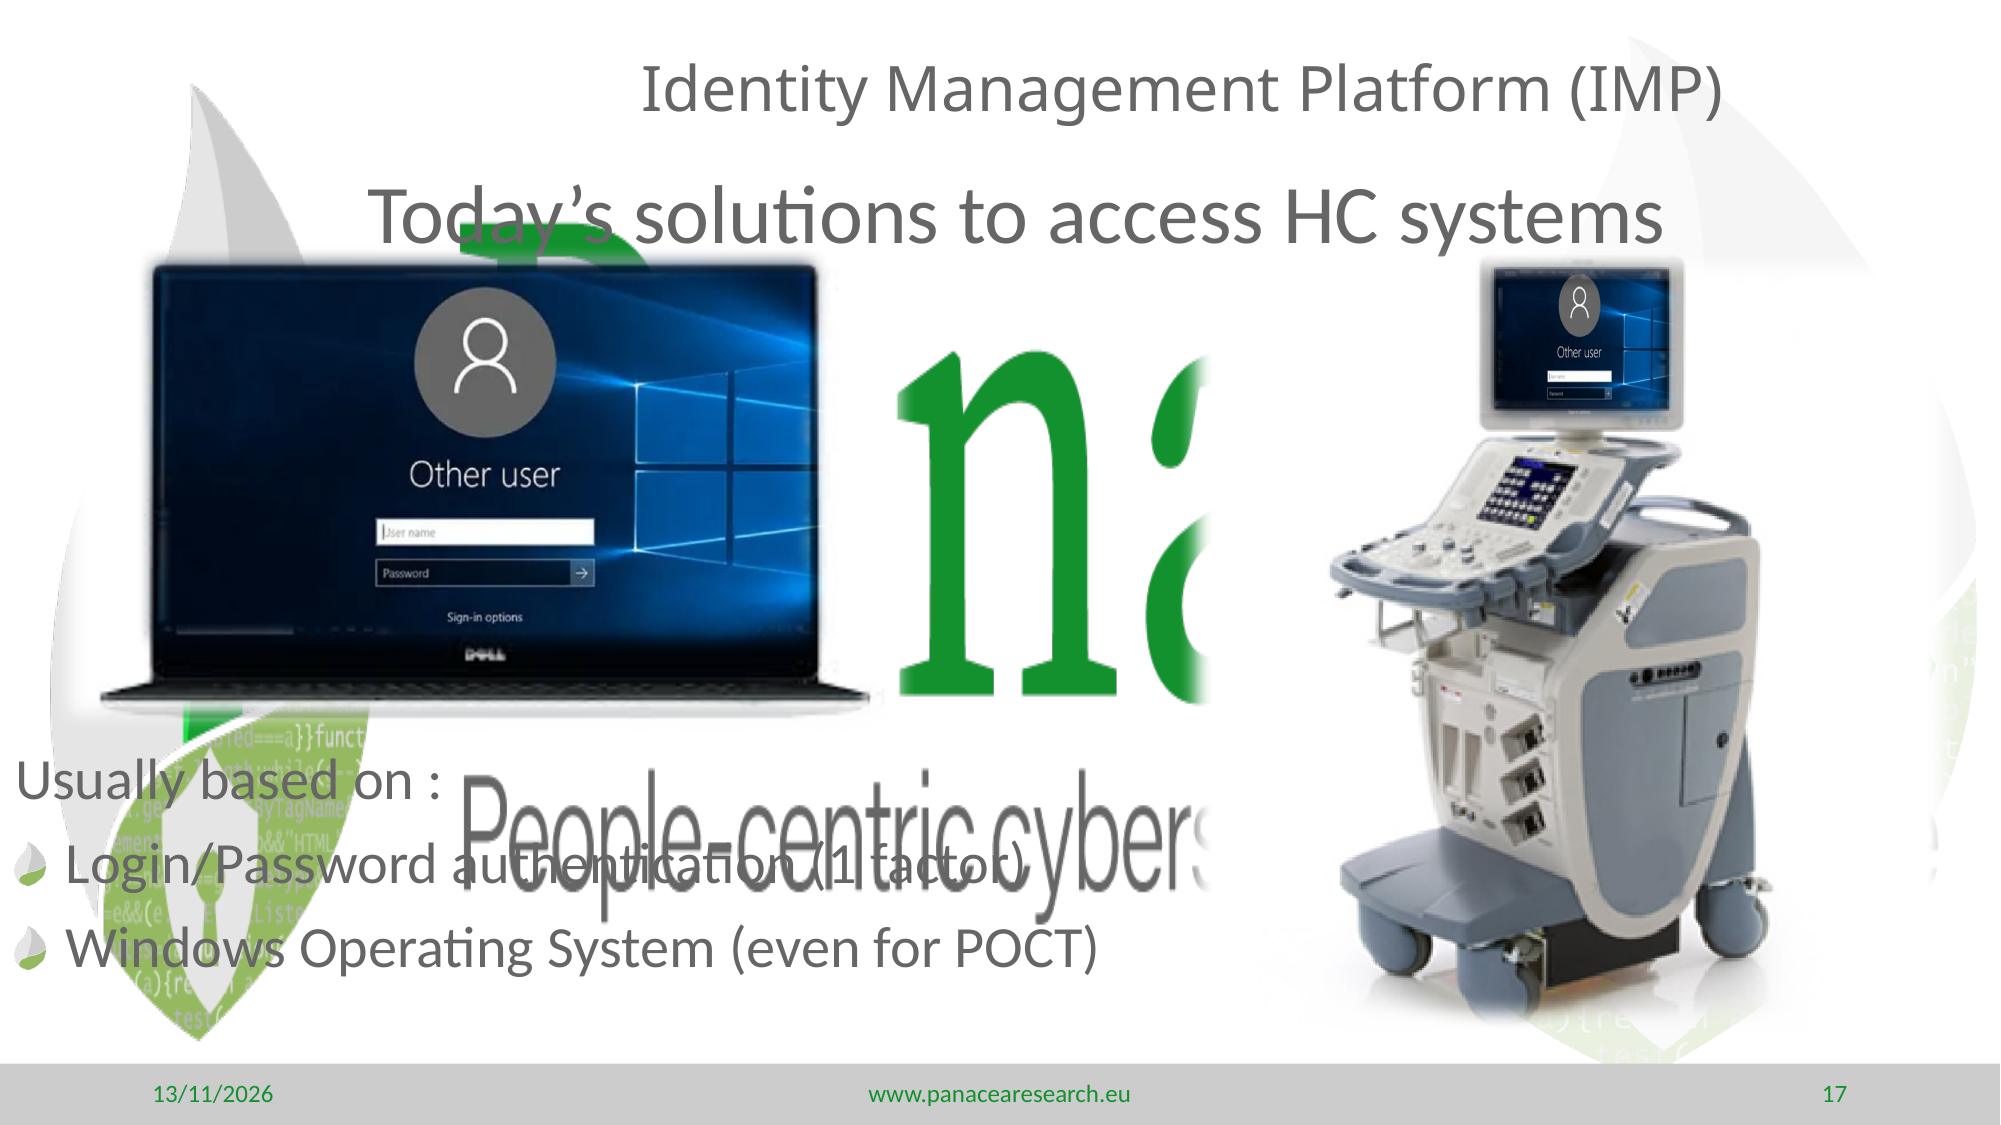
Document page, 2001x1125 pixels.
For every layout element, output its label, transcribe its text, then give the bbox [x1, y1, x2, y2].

title Today’s solutions to access HC systems [266, 147, 1767, 269]
picture [0, 0, 2001, 1125]
text_box Identity Management Platform (IMP) [626, 49, 1863, 133]
picture [14, 836, 51, 886]
picture [14, 920, 51, 970]
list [137, 247, 829, 657]
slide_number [137, 1071, 588, 1115]
footer www.panacearesearch.eu [662, 1071, 1338, 1115]
slide_number 17 [1412, 1071, 1863, 1115]
text_box Usually based on : Login/Password authentication (1 factor) Windows Operating System (even for POCT) [0, 741, 1288, 1034]
